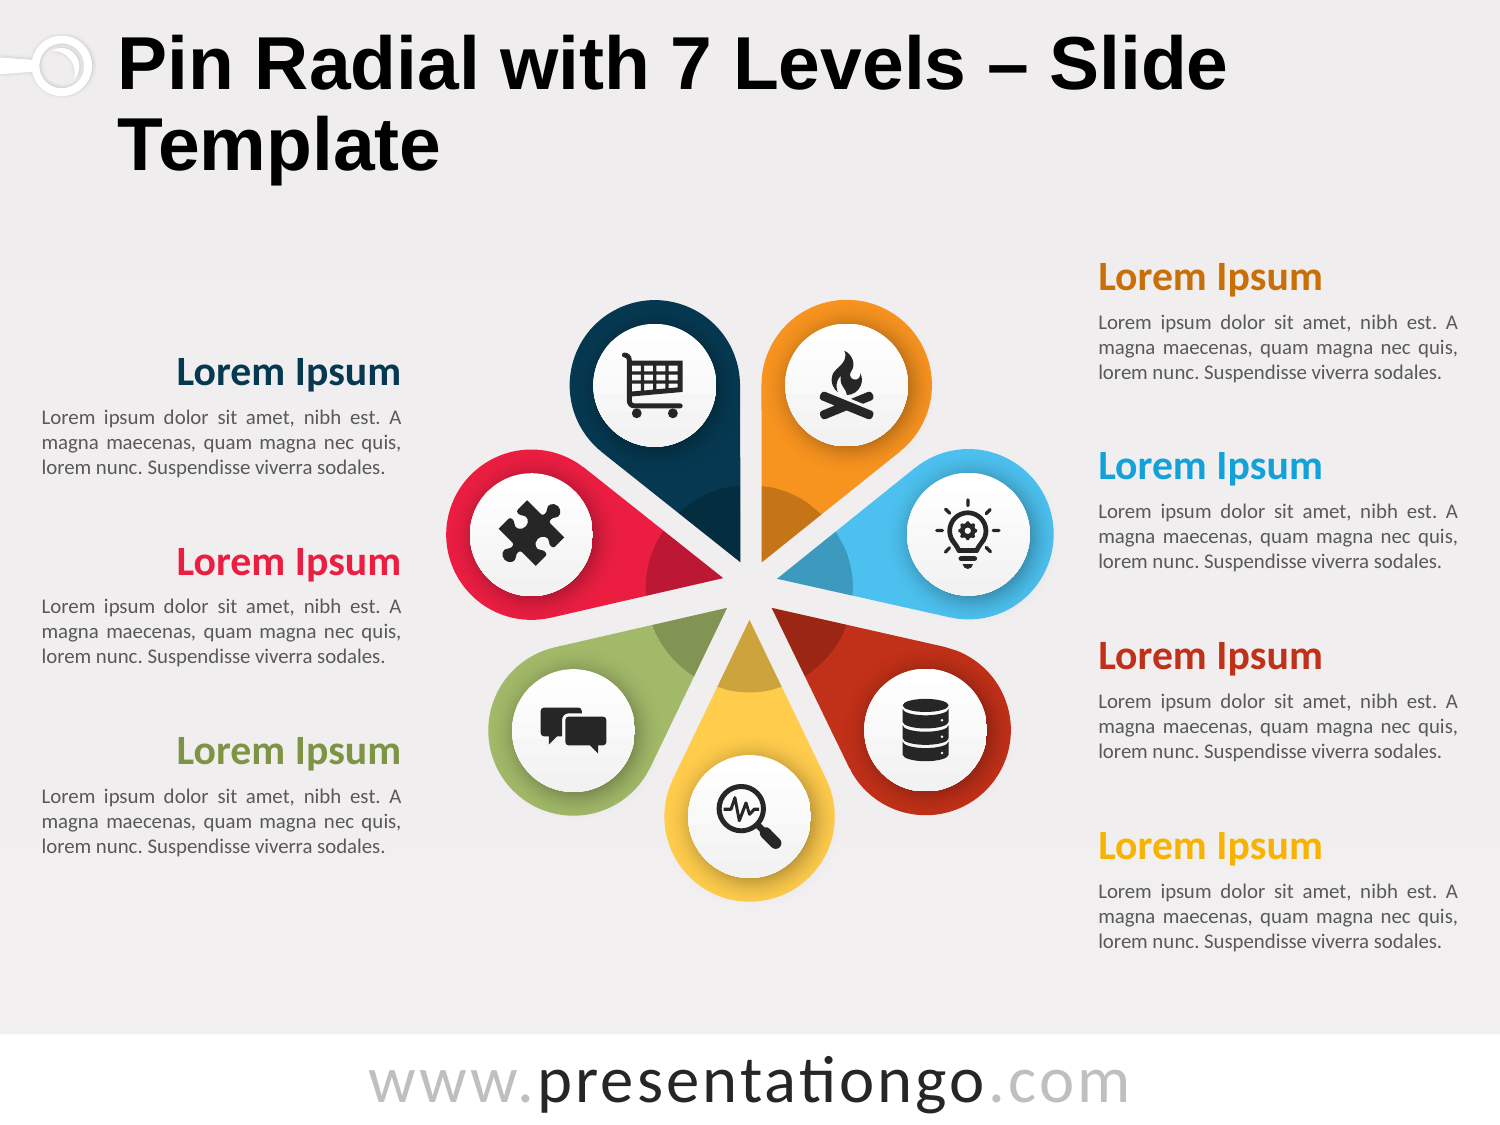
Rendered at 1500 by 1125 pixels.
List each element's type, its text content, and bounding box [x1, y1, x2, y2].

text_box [807, 345, 887, 425]
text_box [534, 691, 613, 770]
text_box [1098, 619, 1459, 772]
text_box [41, 524, 402, 677]
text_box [1098, 430, 1459, 582]
text_box [569, 300, 741, 449]
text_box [615, 345, 695, 425]
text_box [771, 607, 1011, 816]
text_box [1098, 809, 1459, 962]
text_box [777, 449, 1054, 620]
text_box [929, 494, 1008, 574]
text_box [593, 323, 717, 447]
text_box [710, 777, 789, 856]
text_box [664, 619, 835, 902]
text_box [488, 607, 728, 816]
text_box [761, 299, 932, 563]
title Pin Radial with 7 Levels – Slide Template [103, 17, 1500, 139]
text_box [446, 449, 741, 620]
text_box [41, 335, 402, 487]
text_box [1098, 240, 1459, 392]
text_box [902, 698, 949, 762]
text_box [41, 714, 402, 867]
